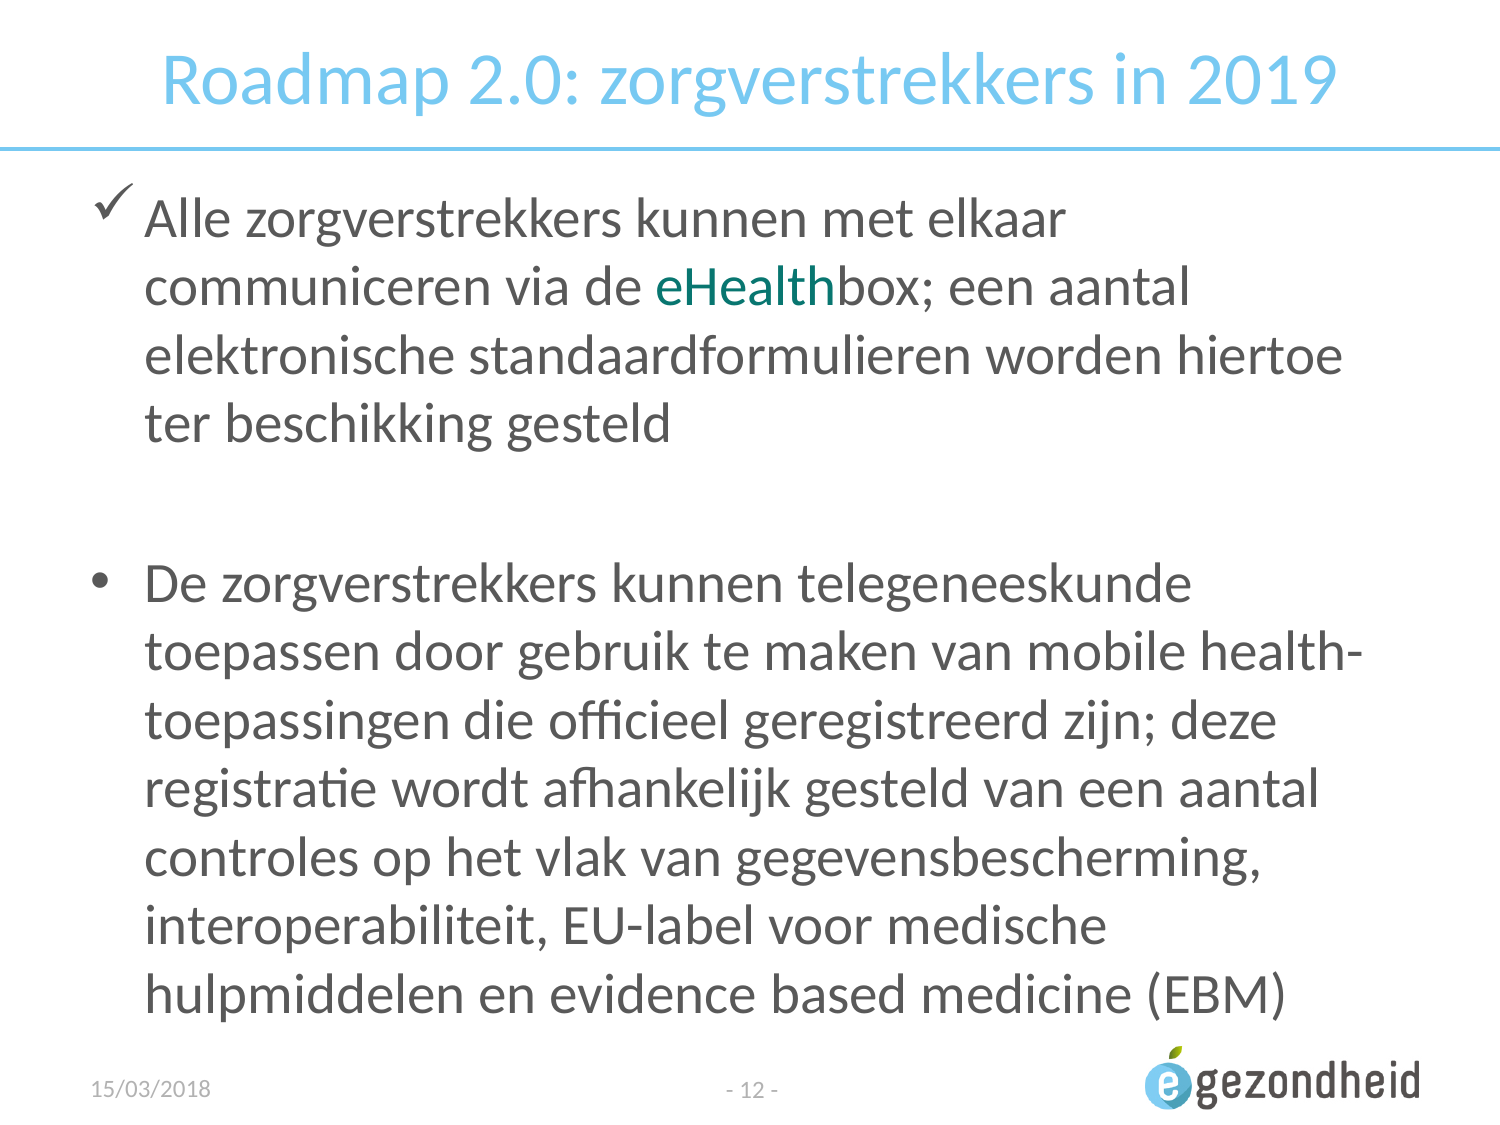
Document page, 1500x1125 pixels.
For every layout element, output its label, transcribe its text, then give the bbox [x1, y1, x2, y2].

slide_number - 12 - [577, 1058, 928, 1119]
picture [1116, 1037, 1447, 1125]
title Roadmap 2.0: zorgverstrekkers in 2019 [0, 0, 1500, 149]
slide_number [75, 1057, 425, 1118]
list Alle zorgverstrekkers kunnen met elkaar communiceren via de eHealthbox; een aantal elektronische standaardformulieren worden hiertoe ter beschikking gesteld De zorgverstrekkers kunnen telegeneeskunde toepassen door gebruik te maken van mobile health-toepassingen die officieel geregistreerd zijn; deze registratie wordt afhankelijk gesteld van een aantal controles op het vlak van gegevensbescherming, interoperabiliteit, EU-label voor medische hulpmiddelen en evidence based medicine (EBM) [75, 172, 1425, 1035]
